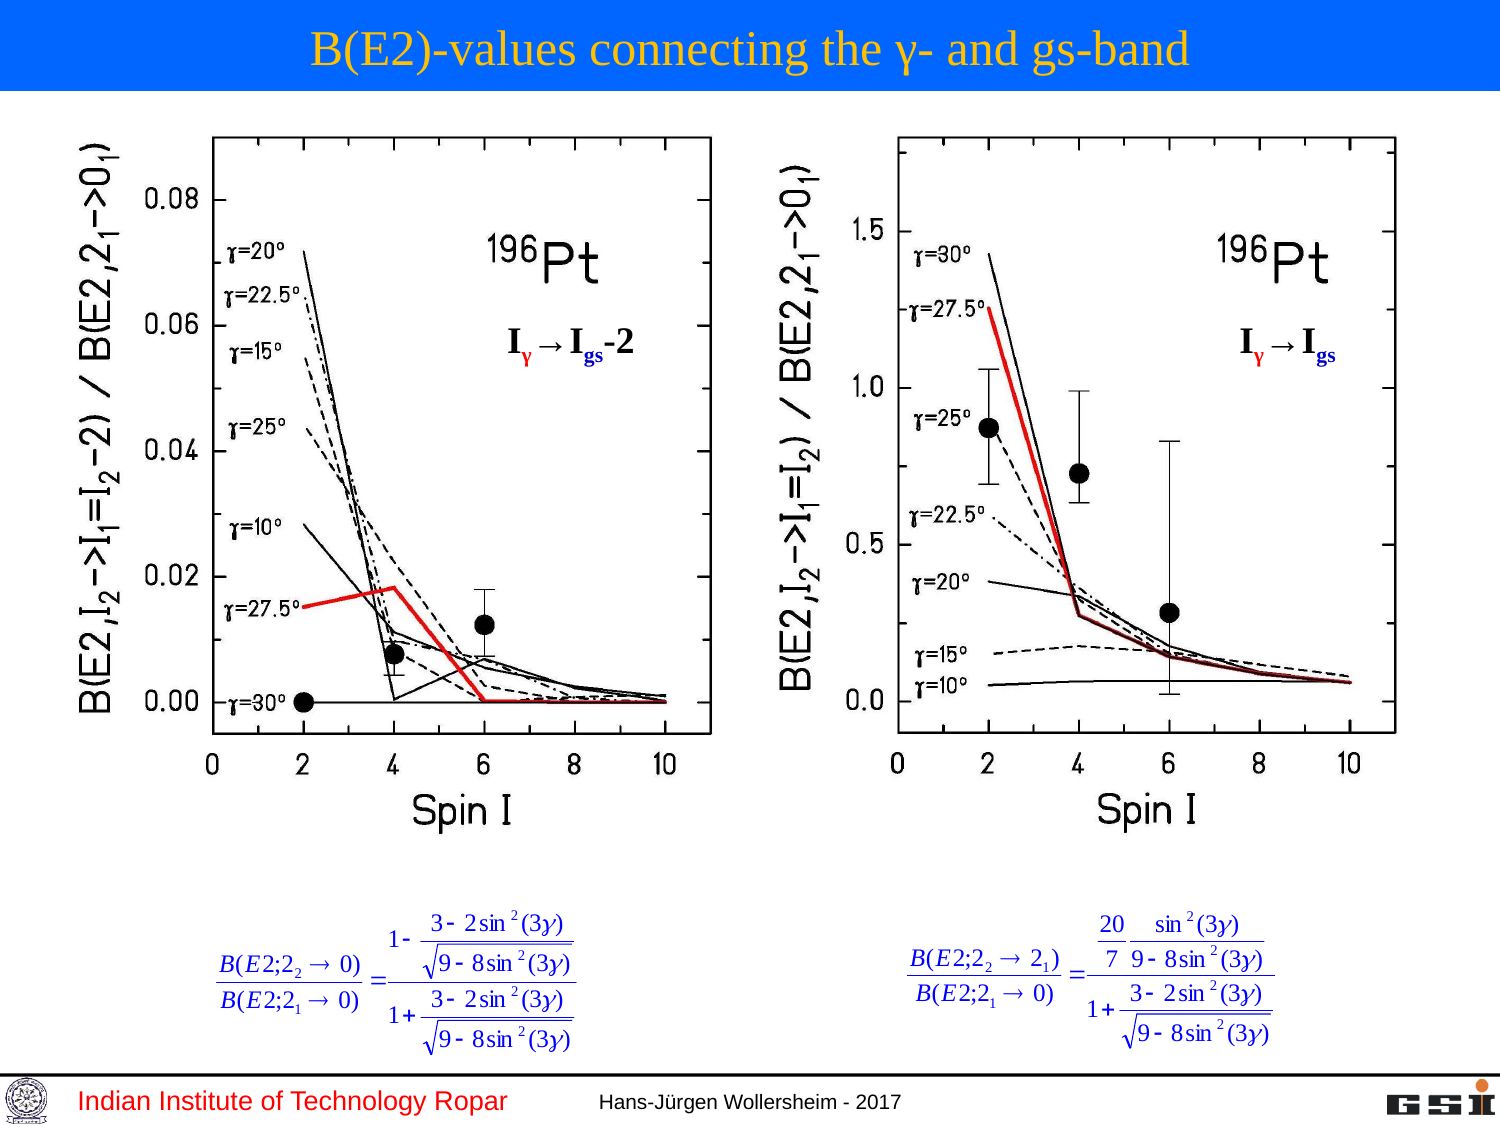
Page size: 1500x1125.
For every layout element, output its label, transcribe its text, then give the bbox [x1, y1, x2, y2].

picture [761, 125, 1412, 840]
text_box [212, 904, 580, 1059]
picture [1387, 1079, 1495, 1115]
picture [64, 125, 718, 839]
title B(E2)-values connecting the γ- and gs-band [0, 0, 1500, 91]
picture [5, 1077, 47, 1124]
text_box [902, 904, 1278, 1053]
